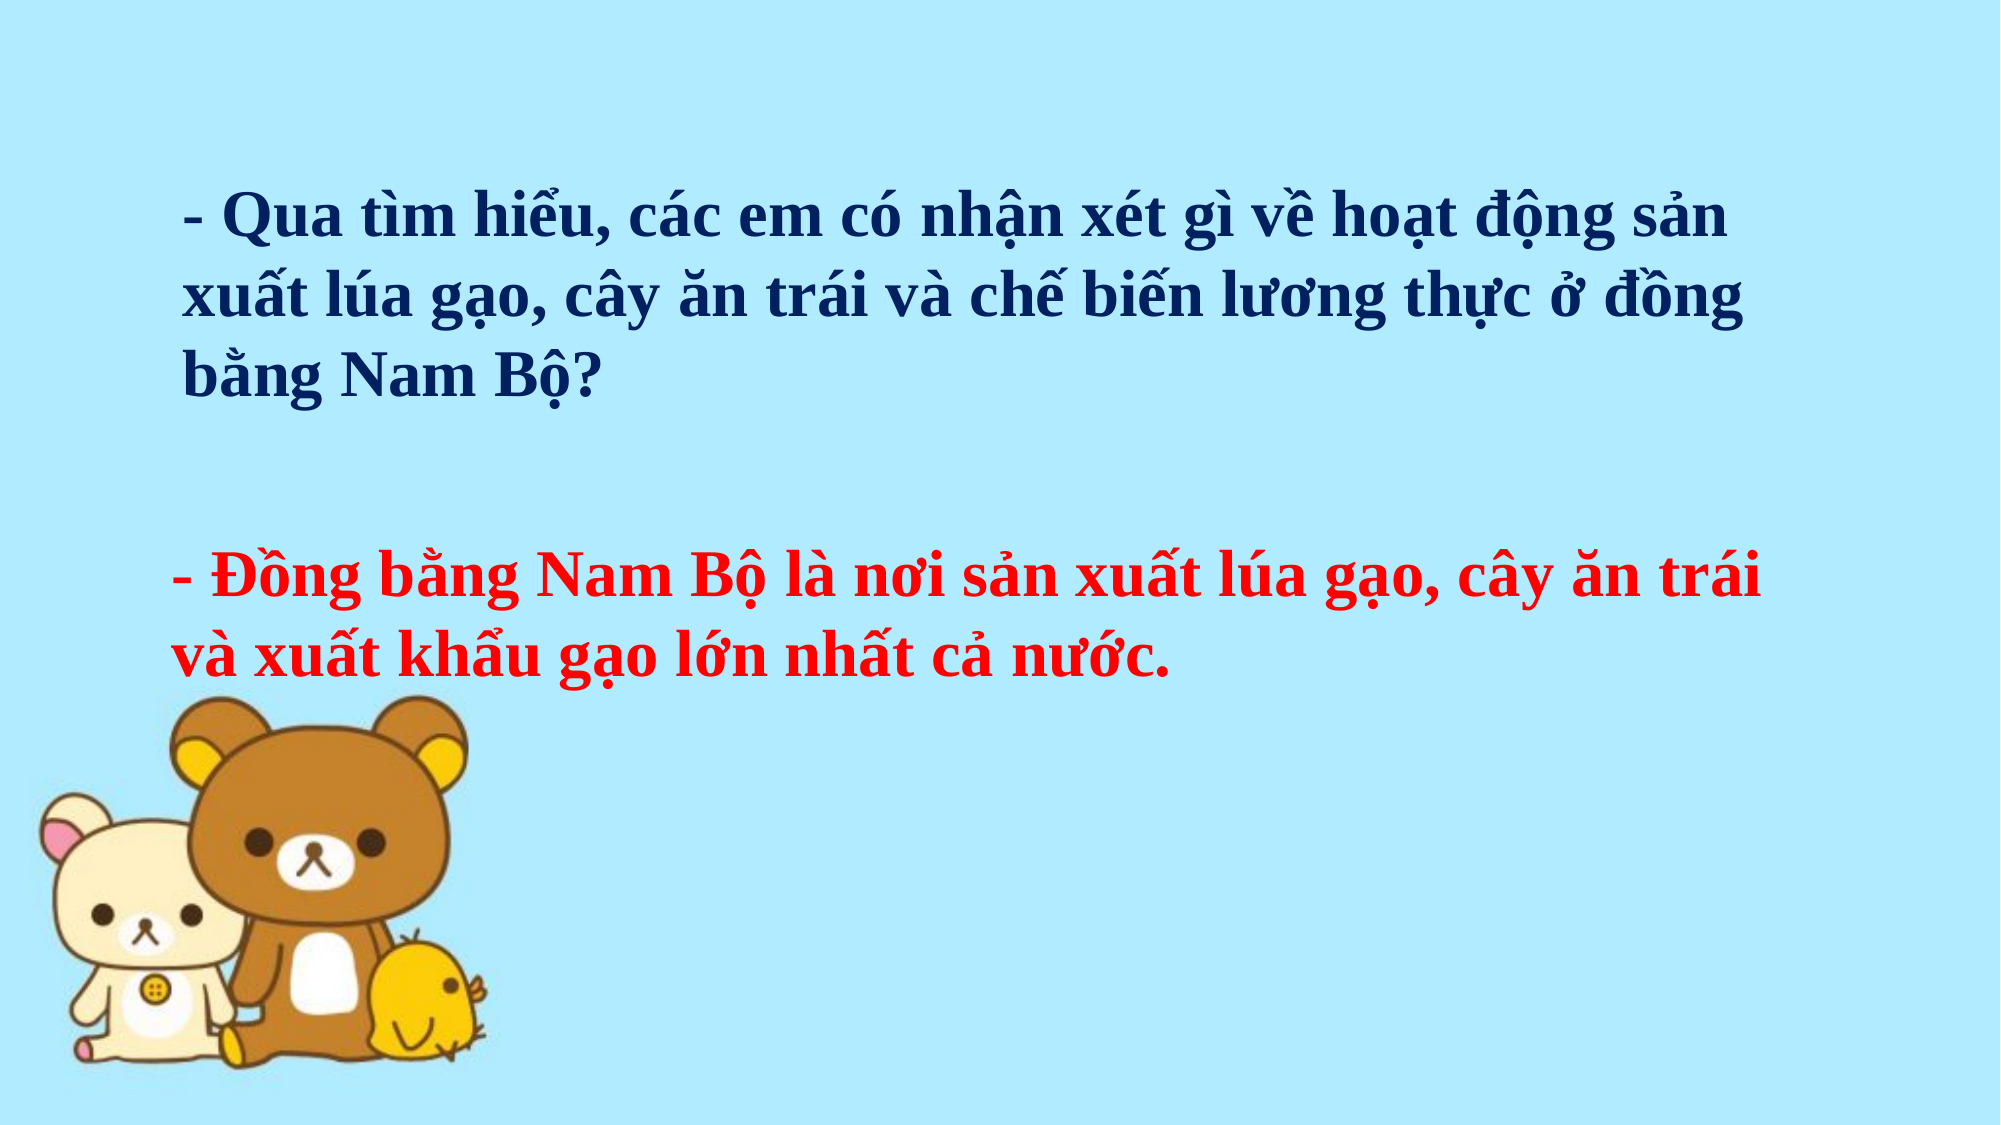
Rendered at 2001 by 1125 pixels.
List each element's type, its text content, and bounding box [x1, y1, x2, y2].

text_box - Qua tìm hiểu, các em có nhận xét gì về hoạt động sản xuất lúa gạo, cây ăn trái và chế biến lương thực ở đồng bằng Nam Bộ? [167, 162, 1772, 418]
picture [0, 0, 2001, 1125]
text_box - Đồng bằng Nam Bộ là nơi sản xuất lúa gạo, cây ăn trái và xuất khẩu gạo lớn nhất cả nước. [156, 522, 1844, 698]
